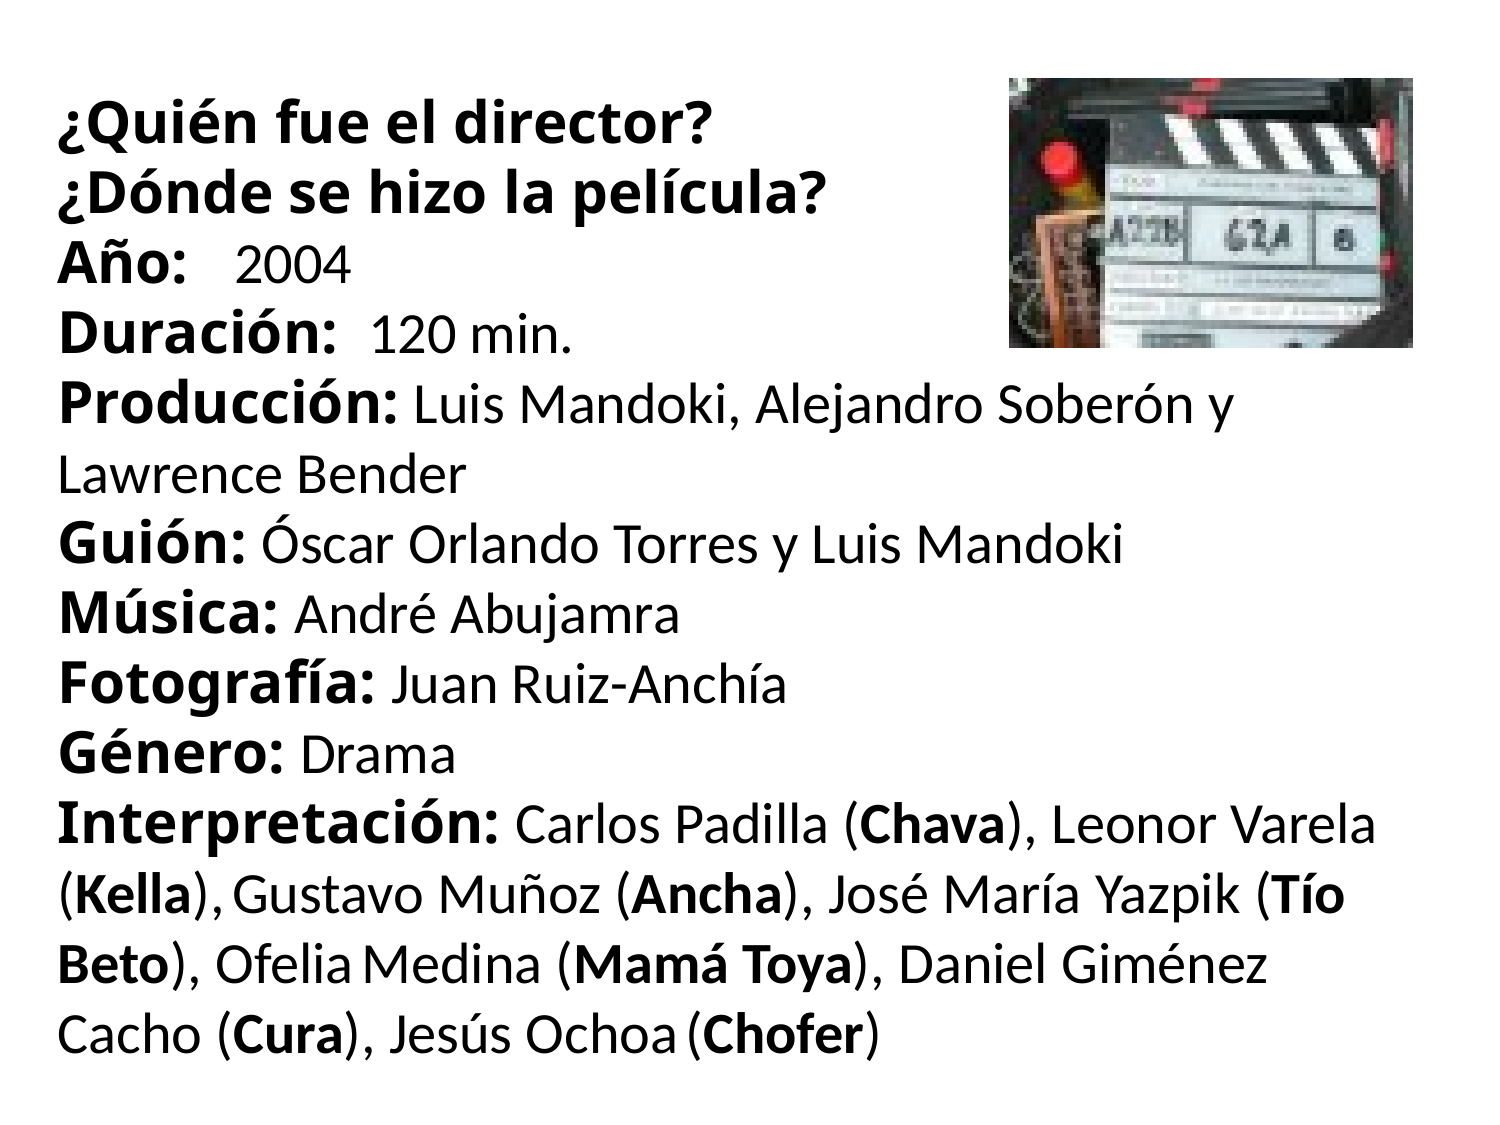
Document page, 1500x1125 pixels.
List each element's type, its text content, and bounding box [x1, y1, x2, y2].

text_box ¿Quién fue el director? ¿Dónde se hizo la película? Año: 2004 Duración: 120 min. Producción: Luis Mandoki, Alejandro Soberón y Lawrence Bender Guión: Óscar Orlando Torres y Luis Mandoki Música: André Abujamra Fotografía: Juan Ruiz-Anchía Género: Drama Interpretación: Carlos Padilla (Chava), Leonor Varela (Kella), Gustavo Muñoz (Ancha), José María Yazpik (Tío Beto), Ofelia Medina (Mamá Toya), Daniel Giménez Cacho (Cura), Jesús Ochoa (Chofer) [42, 78, 1436, 1073]
picture [1009, 77, 1413, 348]
